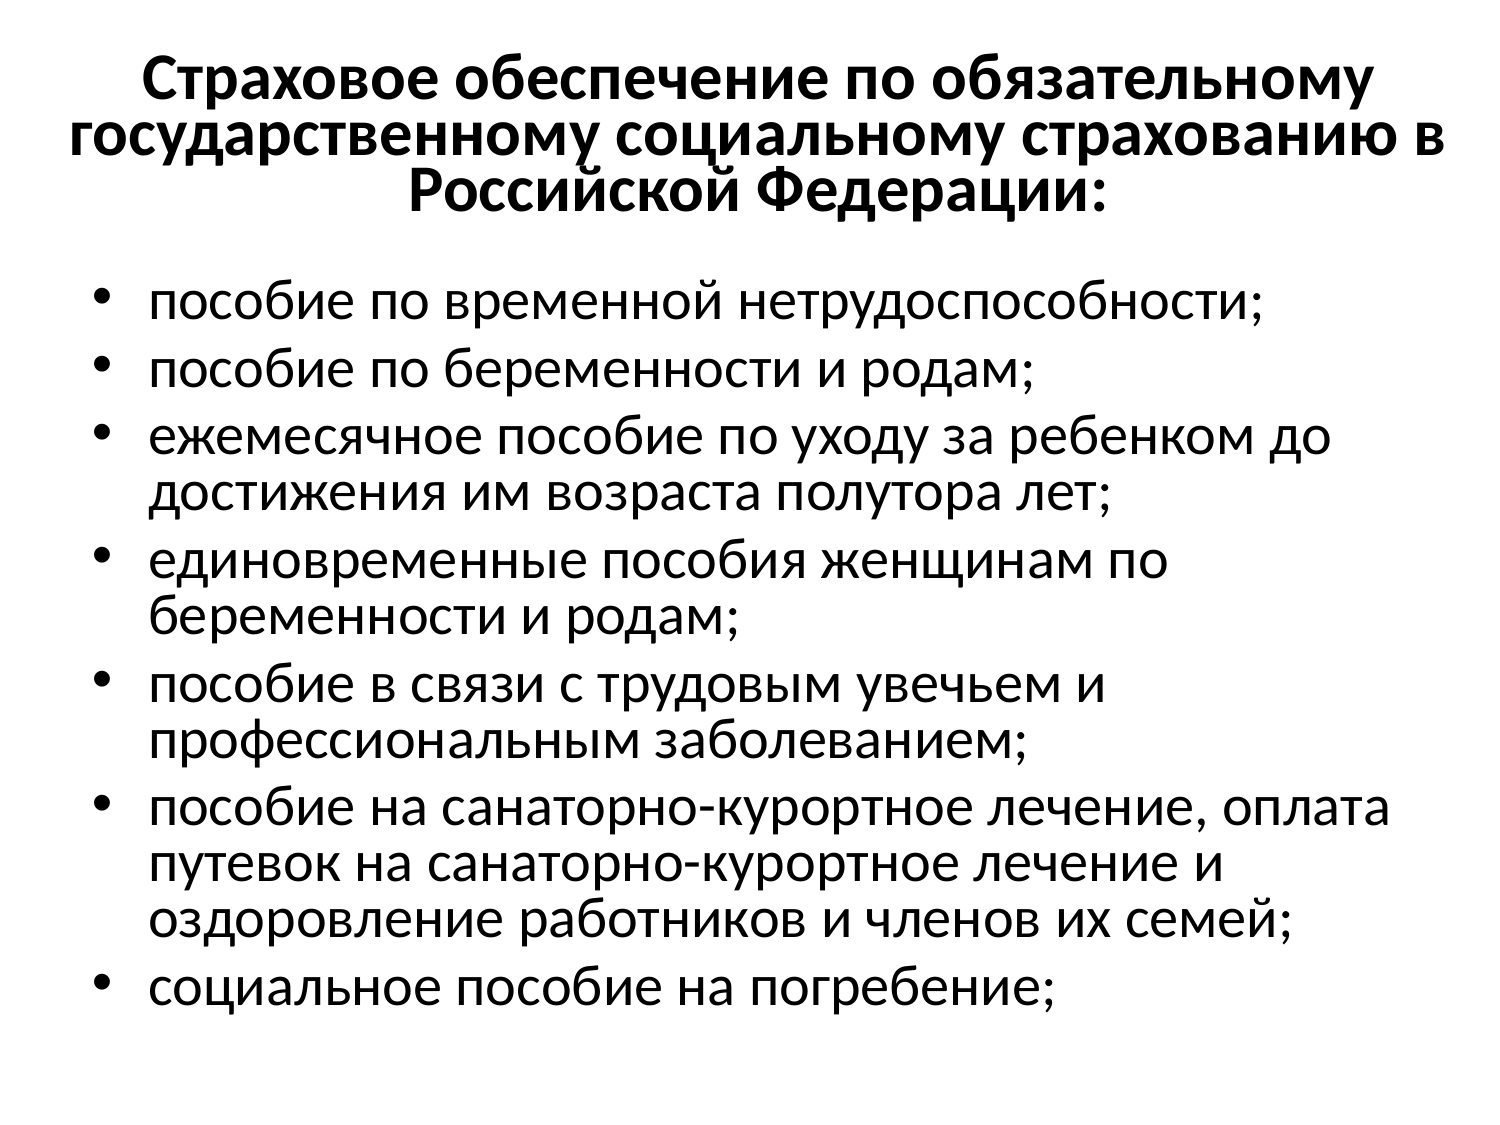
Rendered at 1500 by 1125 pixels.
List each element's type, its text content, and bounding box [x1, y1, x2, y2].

title Страховое обеспечение по обязательному государственному социальному страхованию в Российской Федерации: [17, 45, 1500, 233]
list пособие по временной нетрудоспособности; пособие по беременности и родам; ежемесячное пособие по уходу за ребенком до достижения им возраста полутора лет; единовременные пособия женщинам по беременности и родам; пособие в связи с трудовым увечьем и профессиональным заболеванием; пособие на санаторно-курортное лечение, оплата путевок на санаторно-курортное лечение и оздоровление работников и членов их семей; социальное пособие на погребение; [76, 267, 1427, 1010]
